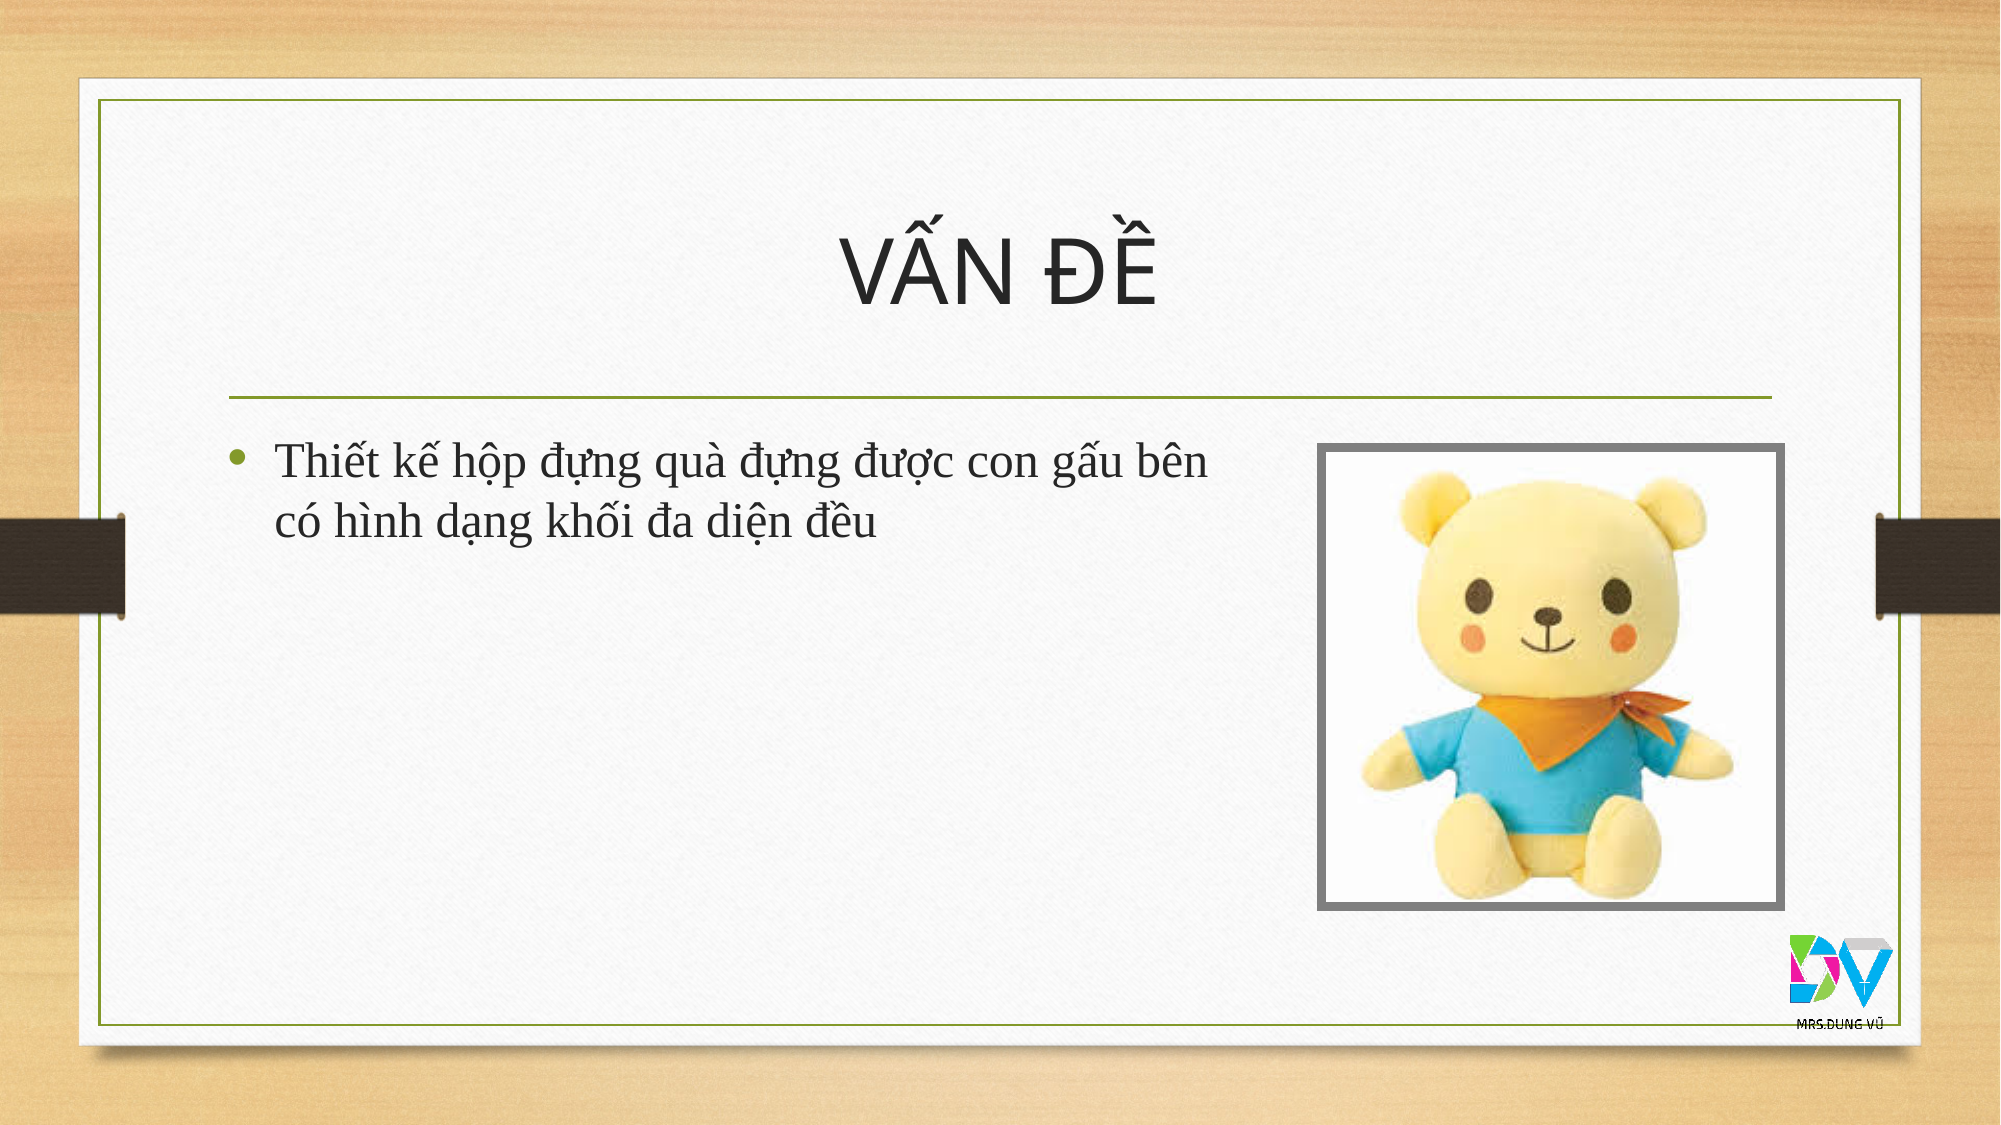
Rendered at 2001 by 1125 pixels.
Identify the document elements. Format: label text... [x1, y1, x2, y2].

title VẤN ĐỀ [212, 161, 1788, 375]
list Thiết kế hộp đựng quà đựng được con gấu bên có hình dạng khối đa diện đều [212, 419, 1239, 964]
picture [0, 0, 2001, 1125]
